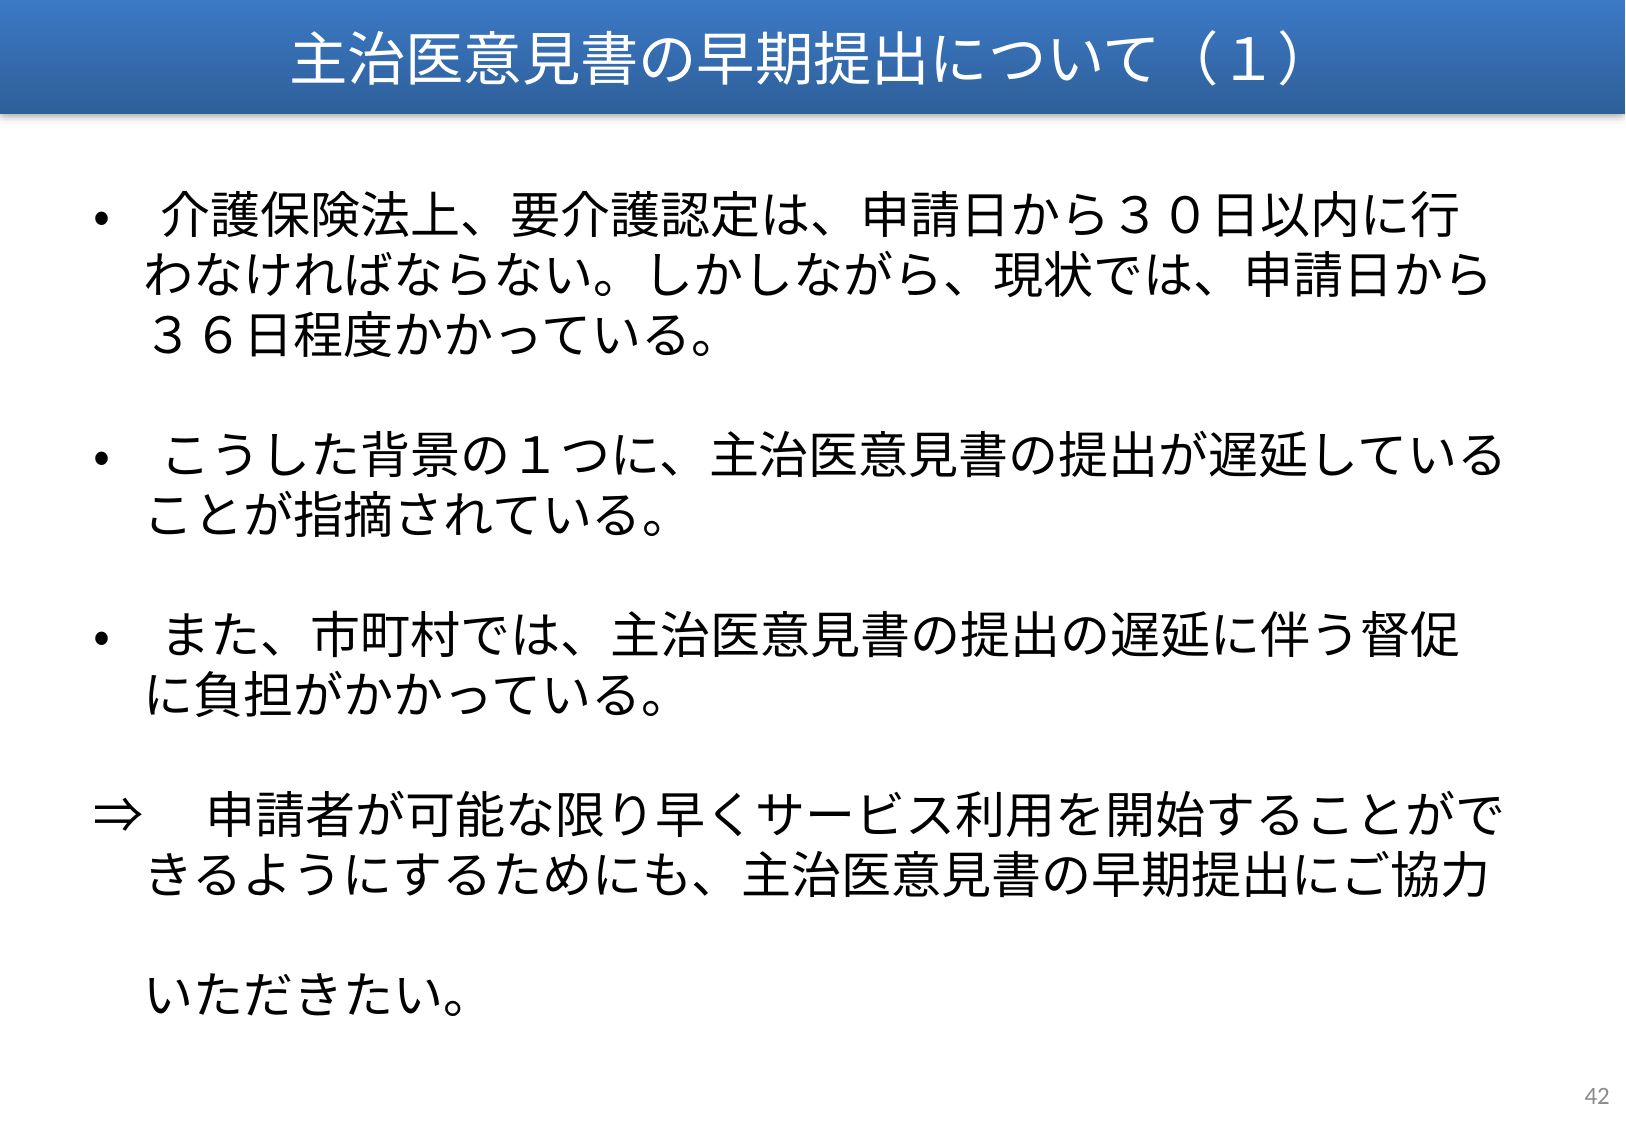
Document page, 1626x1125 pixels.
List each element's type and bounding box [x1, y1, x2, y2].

text_box [78, 209, 1542, 997]
slide_number [1245, 1065, 1625, 1125]
text_box [0, 0, 1625, 114]
